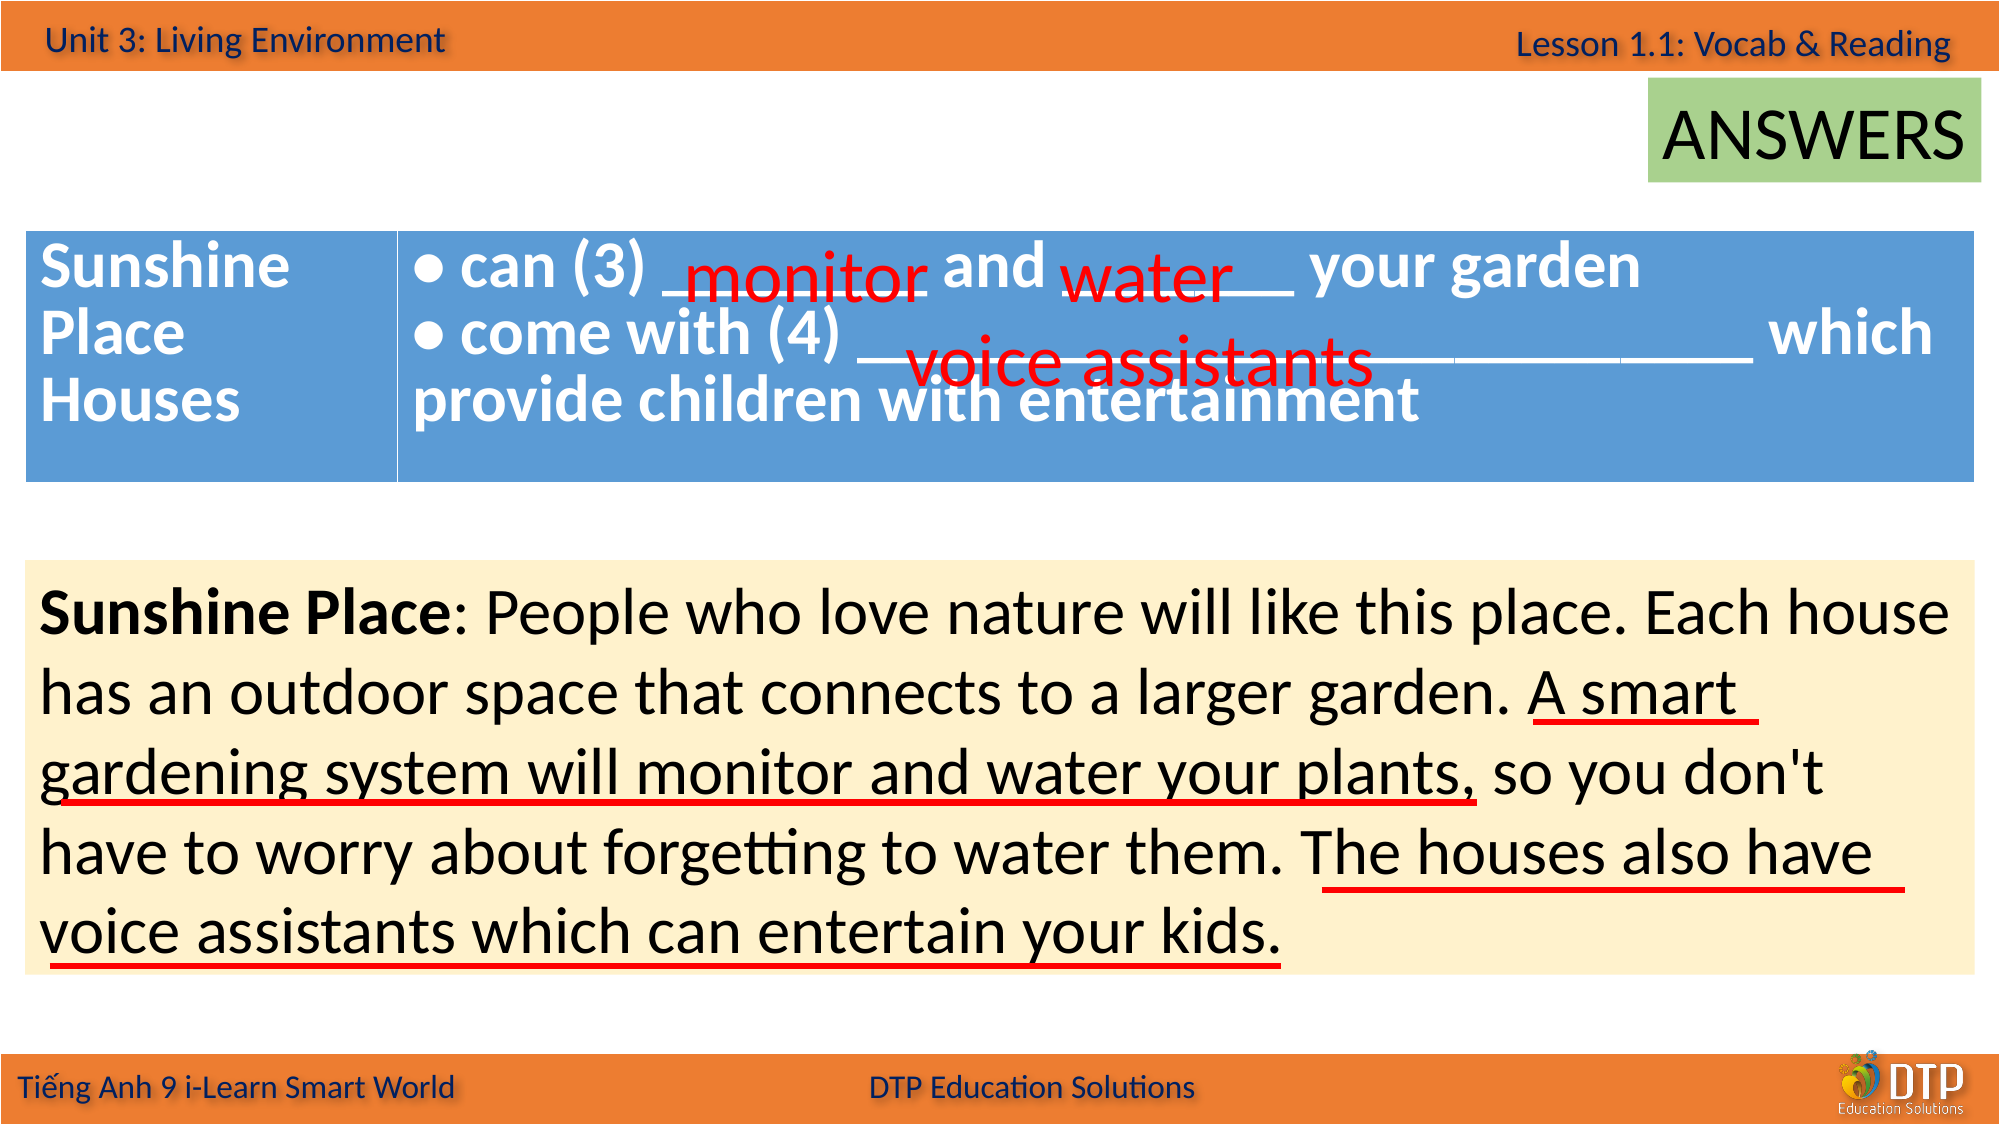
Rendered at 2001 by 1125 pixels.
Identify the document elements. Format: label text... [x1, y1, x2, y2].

table_header Sunshine Place Houses [26, 231, 397, 482]
text_box water [1044, 219, 1322, 304]
text_box Sunshine Place: People who love nature will like this place. Each house has an outdoor space that connects to a larger garden. A smart gardening system will monitor and water your plants, so you don't have to worry about forgetting to water them. The houses also have voice assistants which can entertain your kids. [25, 560, 1975, 975]
table_header • can (3) ________ and _______ your garden • come with (4) ___________________________ which provide children with entertainment [398, 231, 1974, 482]
text_box ANSWERS [1648, 77, 1982, 183]
text_box voice assistants [890, 304, 1489, 410]
picture [1839, 1050, 1963, 1114]
text_box monitor [668, 219, 946, 325]
